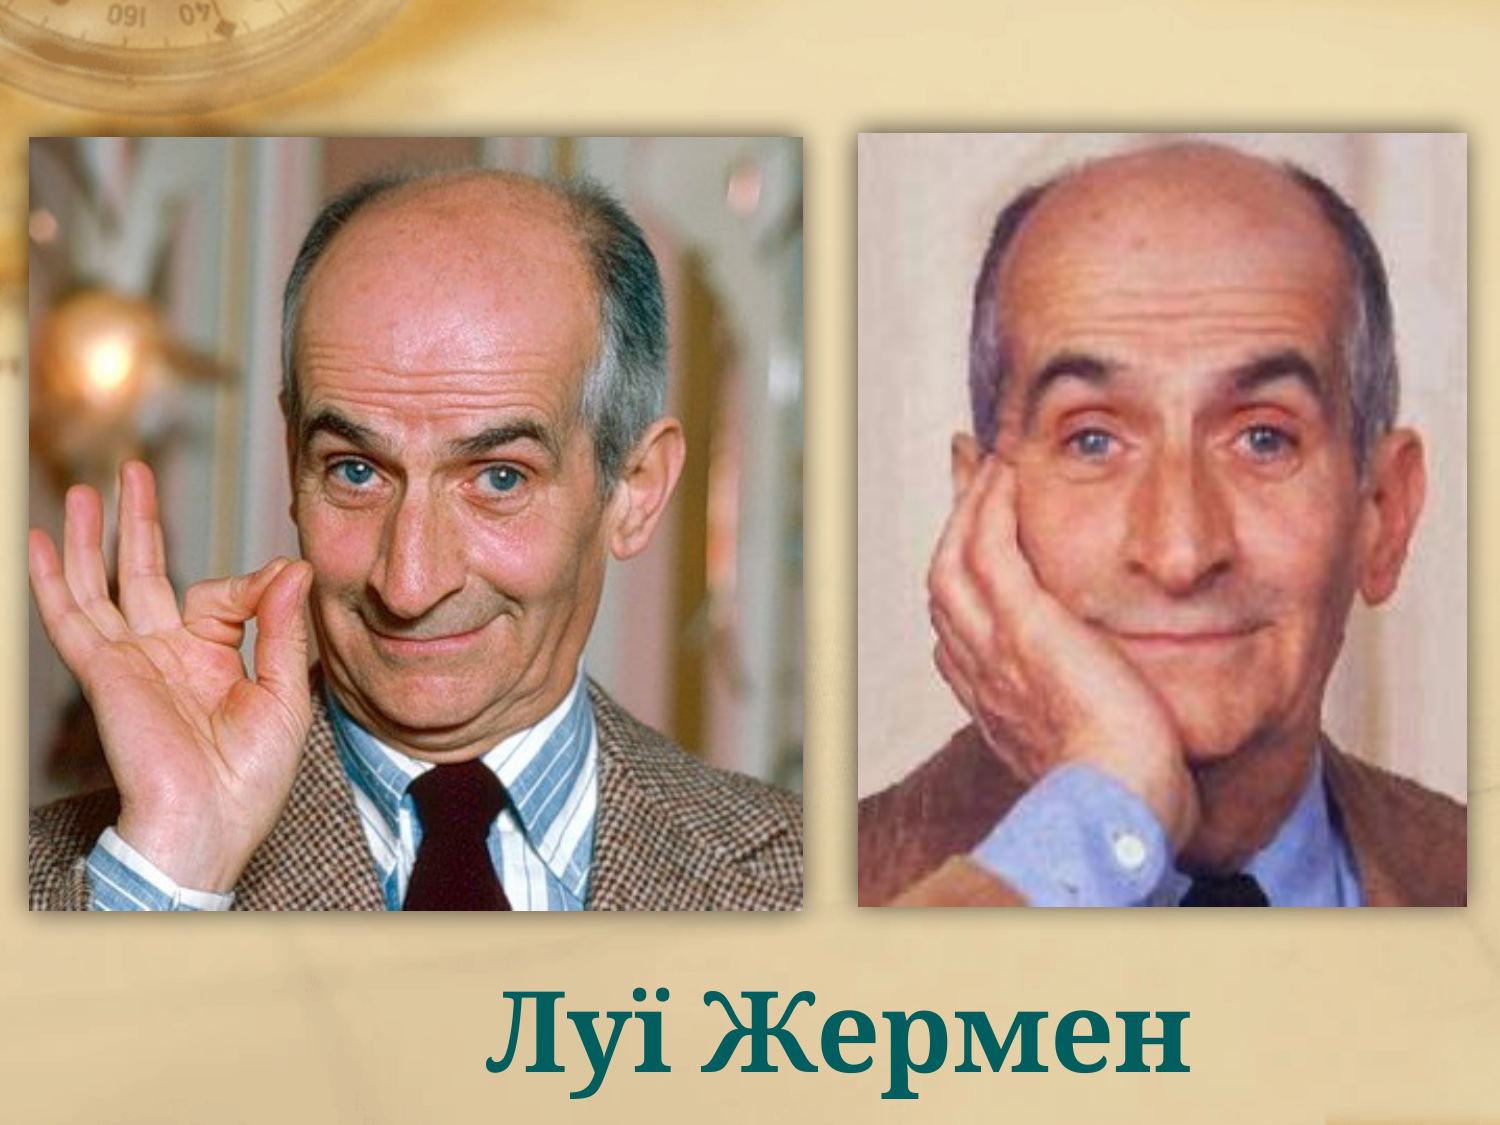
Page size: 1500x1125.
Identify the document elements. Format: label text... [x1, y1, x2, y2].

text_box Луї Жермен [471, 952, 1208, 1102]
picture [0, 0, 1500, 1125]
